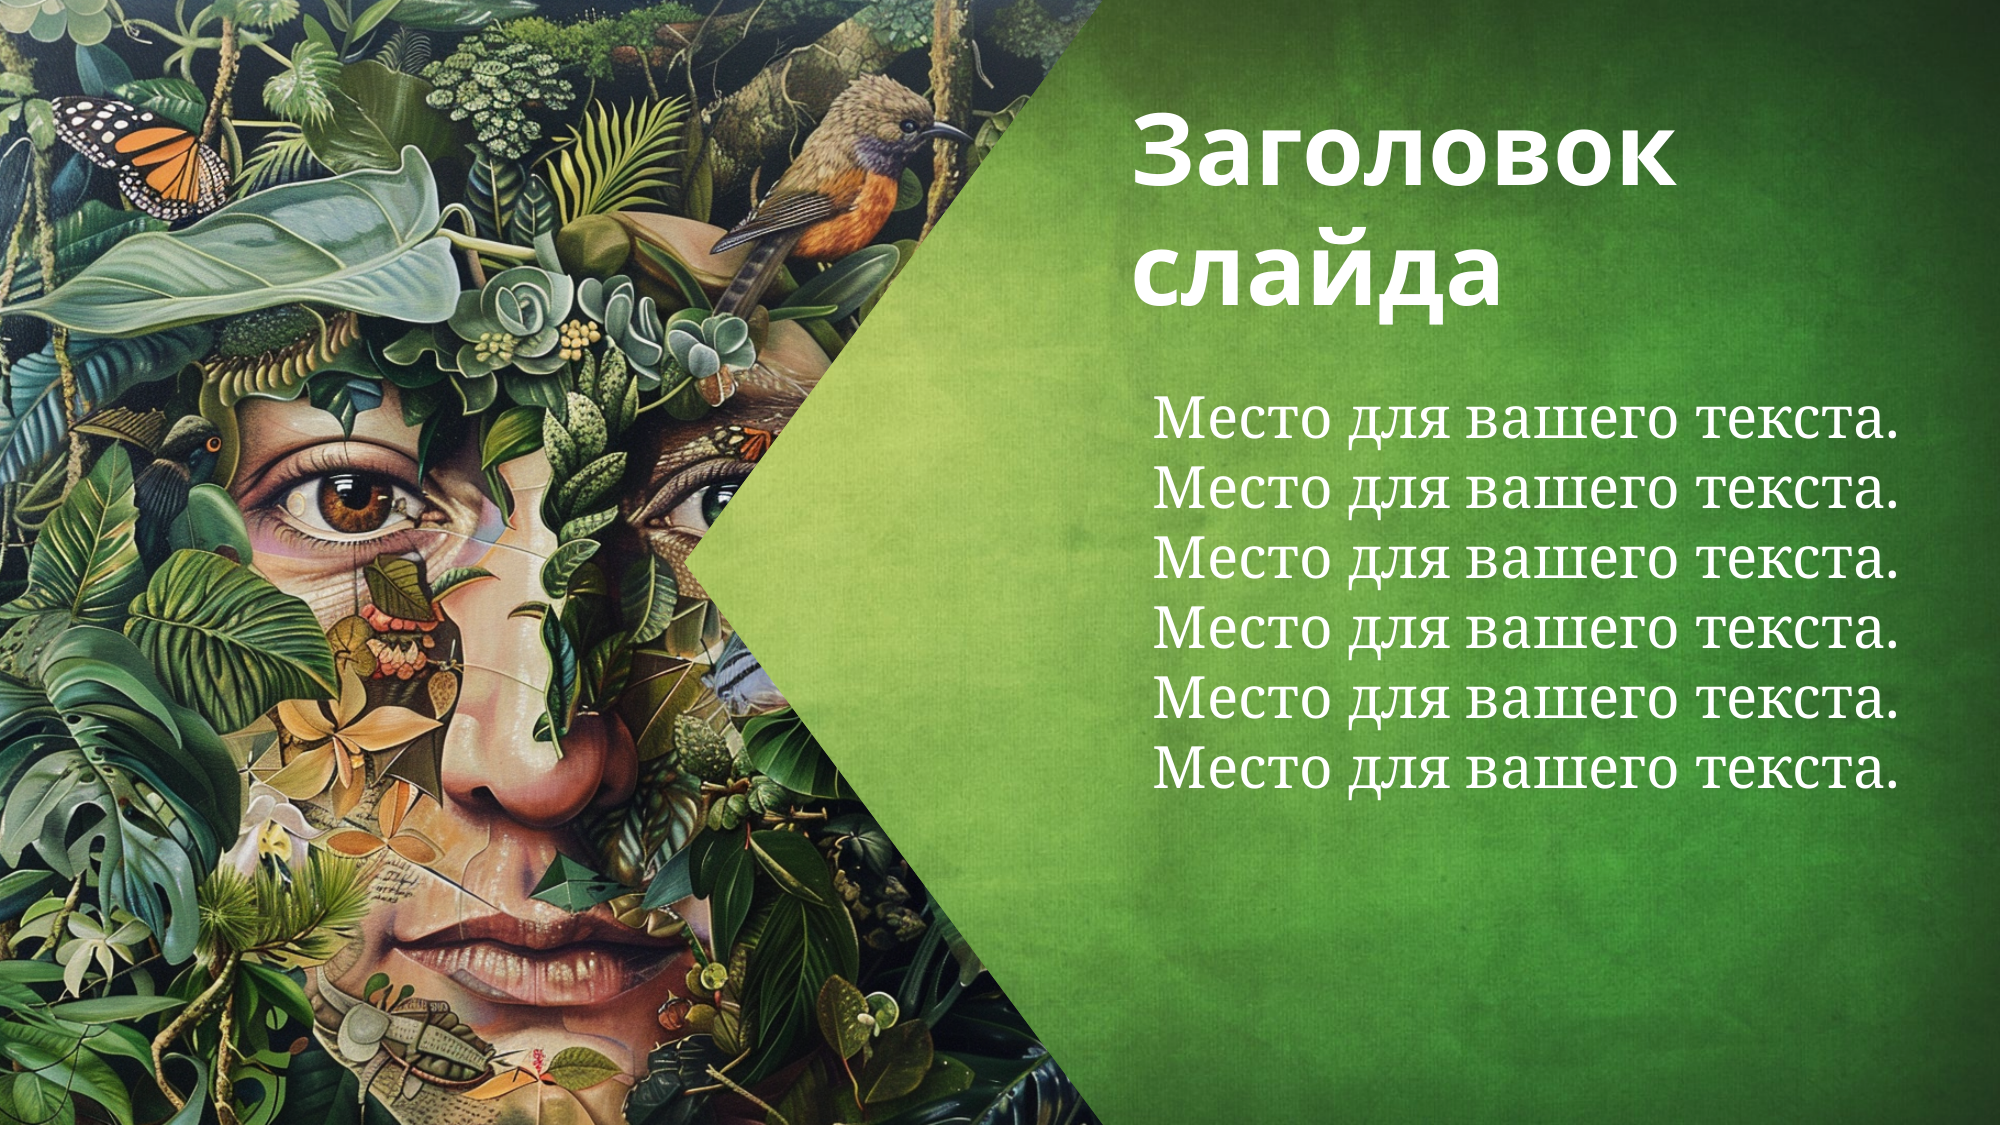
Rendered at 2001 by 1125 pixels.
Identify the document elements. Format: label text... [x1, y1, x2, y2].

picture [0, 0, 1103, 1125]
text_box Заголовок слайда [1115, 77, 1811, 333]
text_box Место для вашего текста. Место для вашего текста. Место для вашего текста. Место для вашего текста. Место для вашего текста. Место для вашего текста. [1103, 373, 1972, 878]
